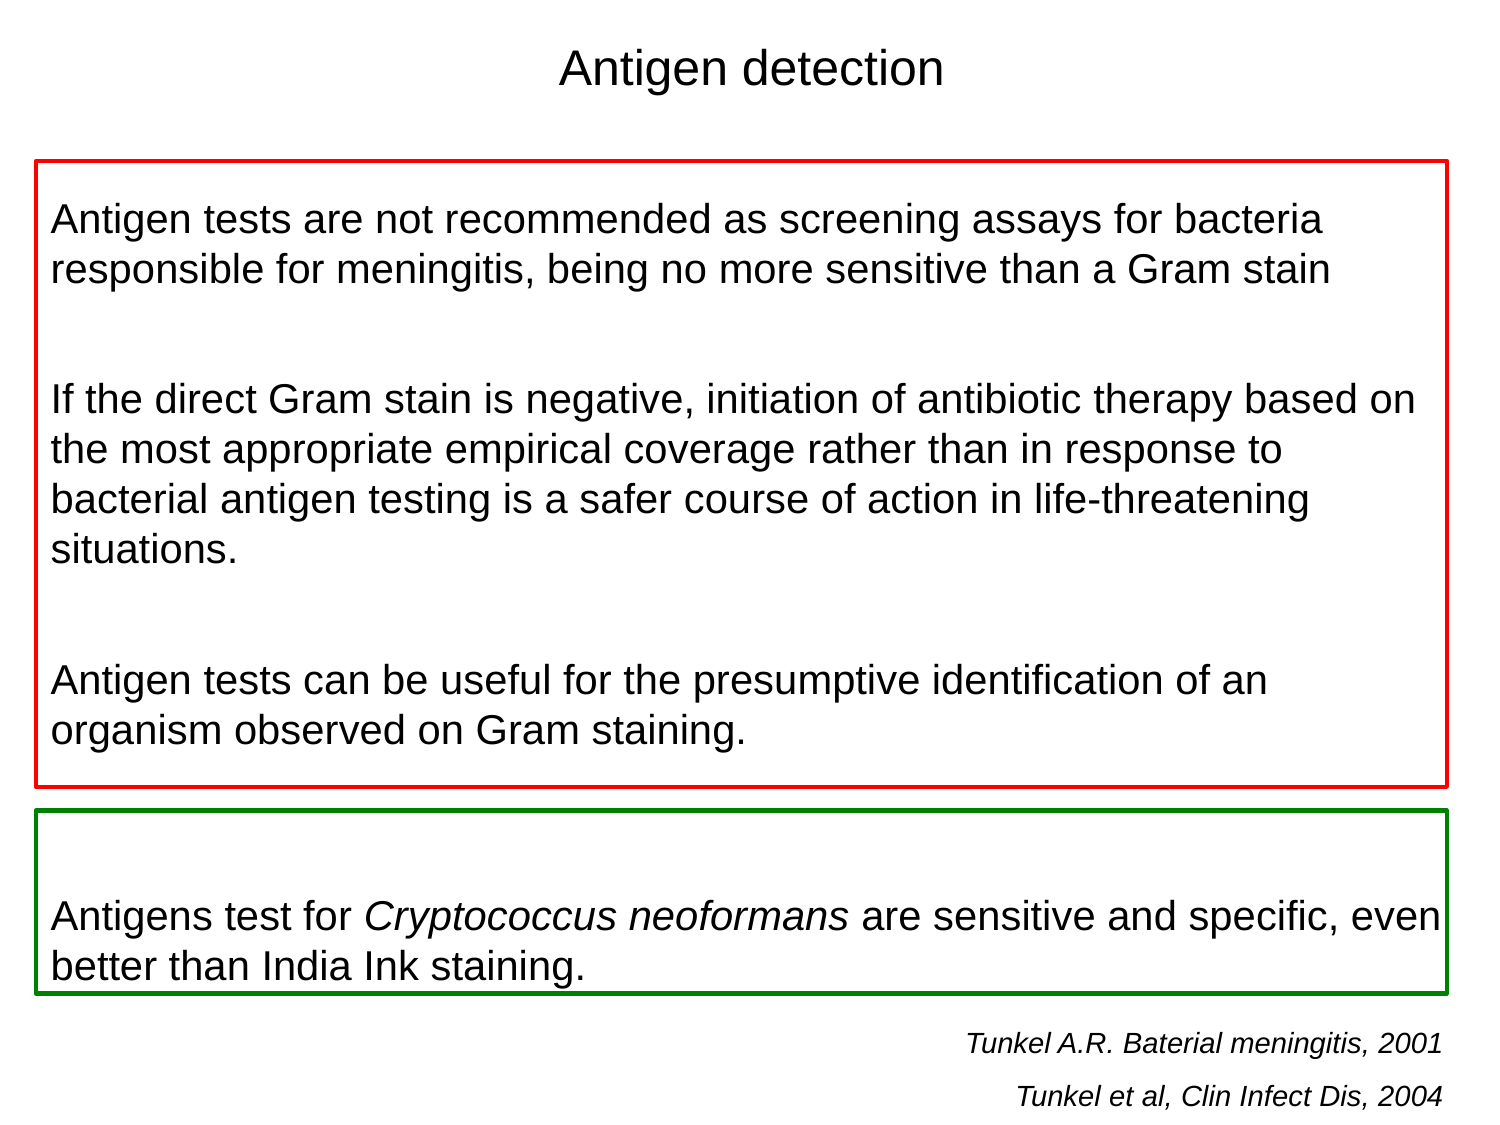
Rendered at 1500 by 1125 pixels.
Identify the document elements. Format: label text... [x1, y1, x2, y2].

text_box Antigens test for Cryptococcus neoformans are sensitive and specific, even better than India Ink staining. [35, 881, 1489, 997]
text_box [34, 808, 1449, 996]
text_box [34, 159, 1449, 789]
text_box Antigen detection [544, 28, 960, 104]
text_box Tunkel A.R. Baterial meningitis, 2001 Tunkel et al, Clin Infect Dis, 2004 [714, 999, 1459, 1120]
